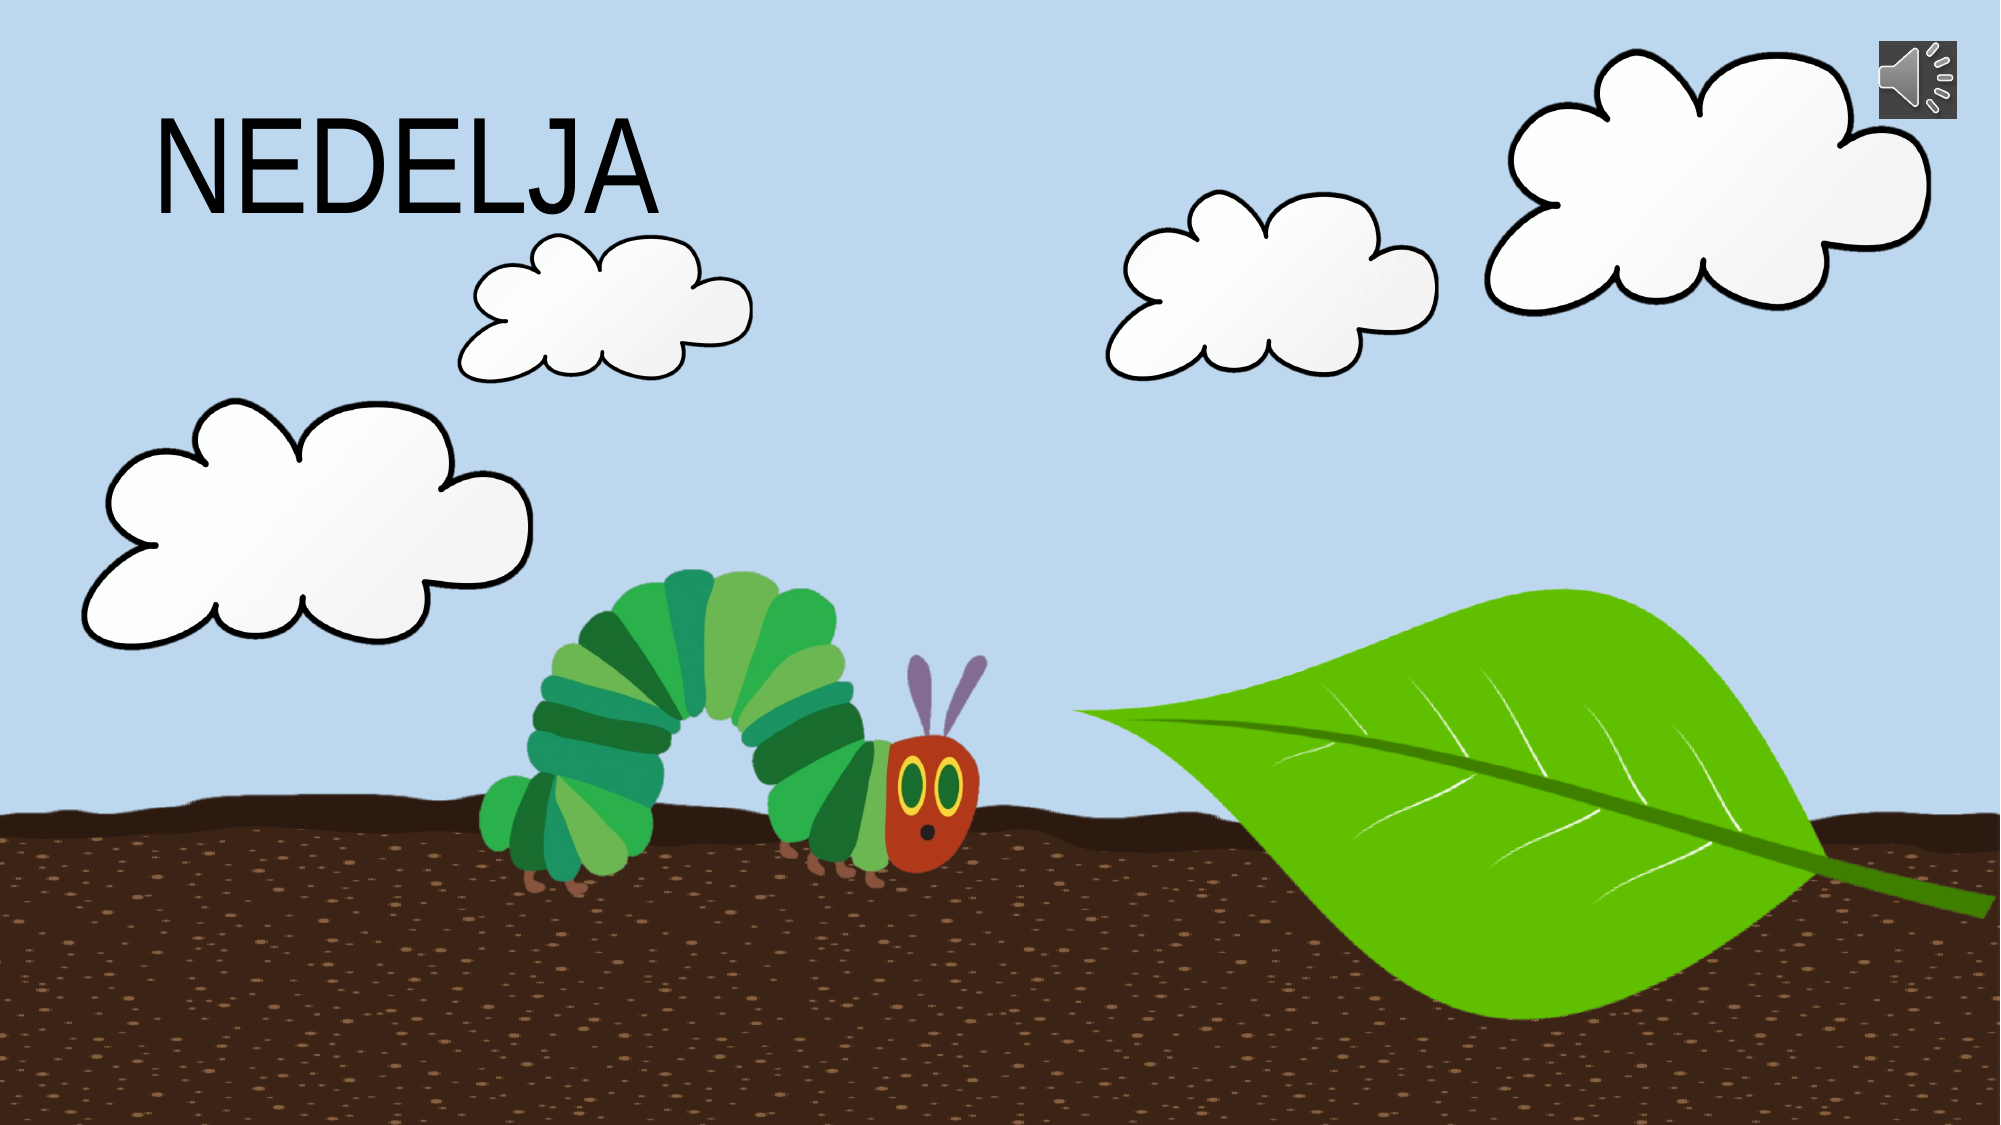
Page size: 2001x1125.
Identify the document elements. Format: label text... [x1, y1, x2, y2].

picture [0, 228, 2000, 1125]
picture [1477, 39, 1958, 358]
picture [1100, 183, 1440, 411]
title NEDELJA [137, 59, 1477, 278]
